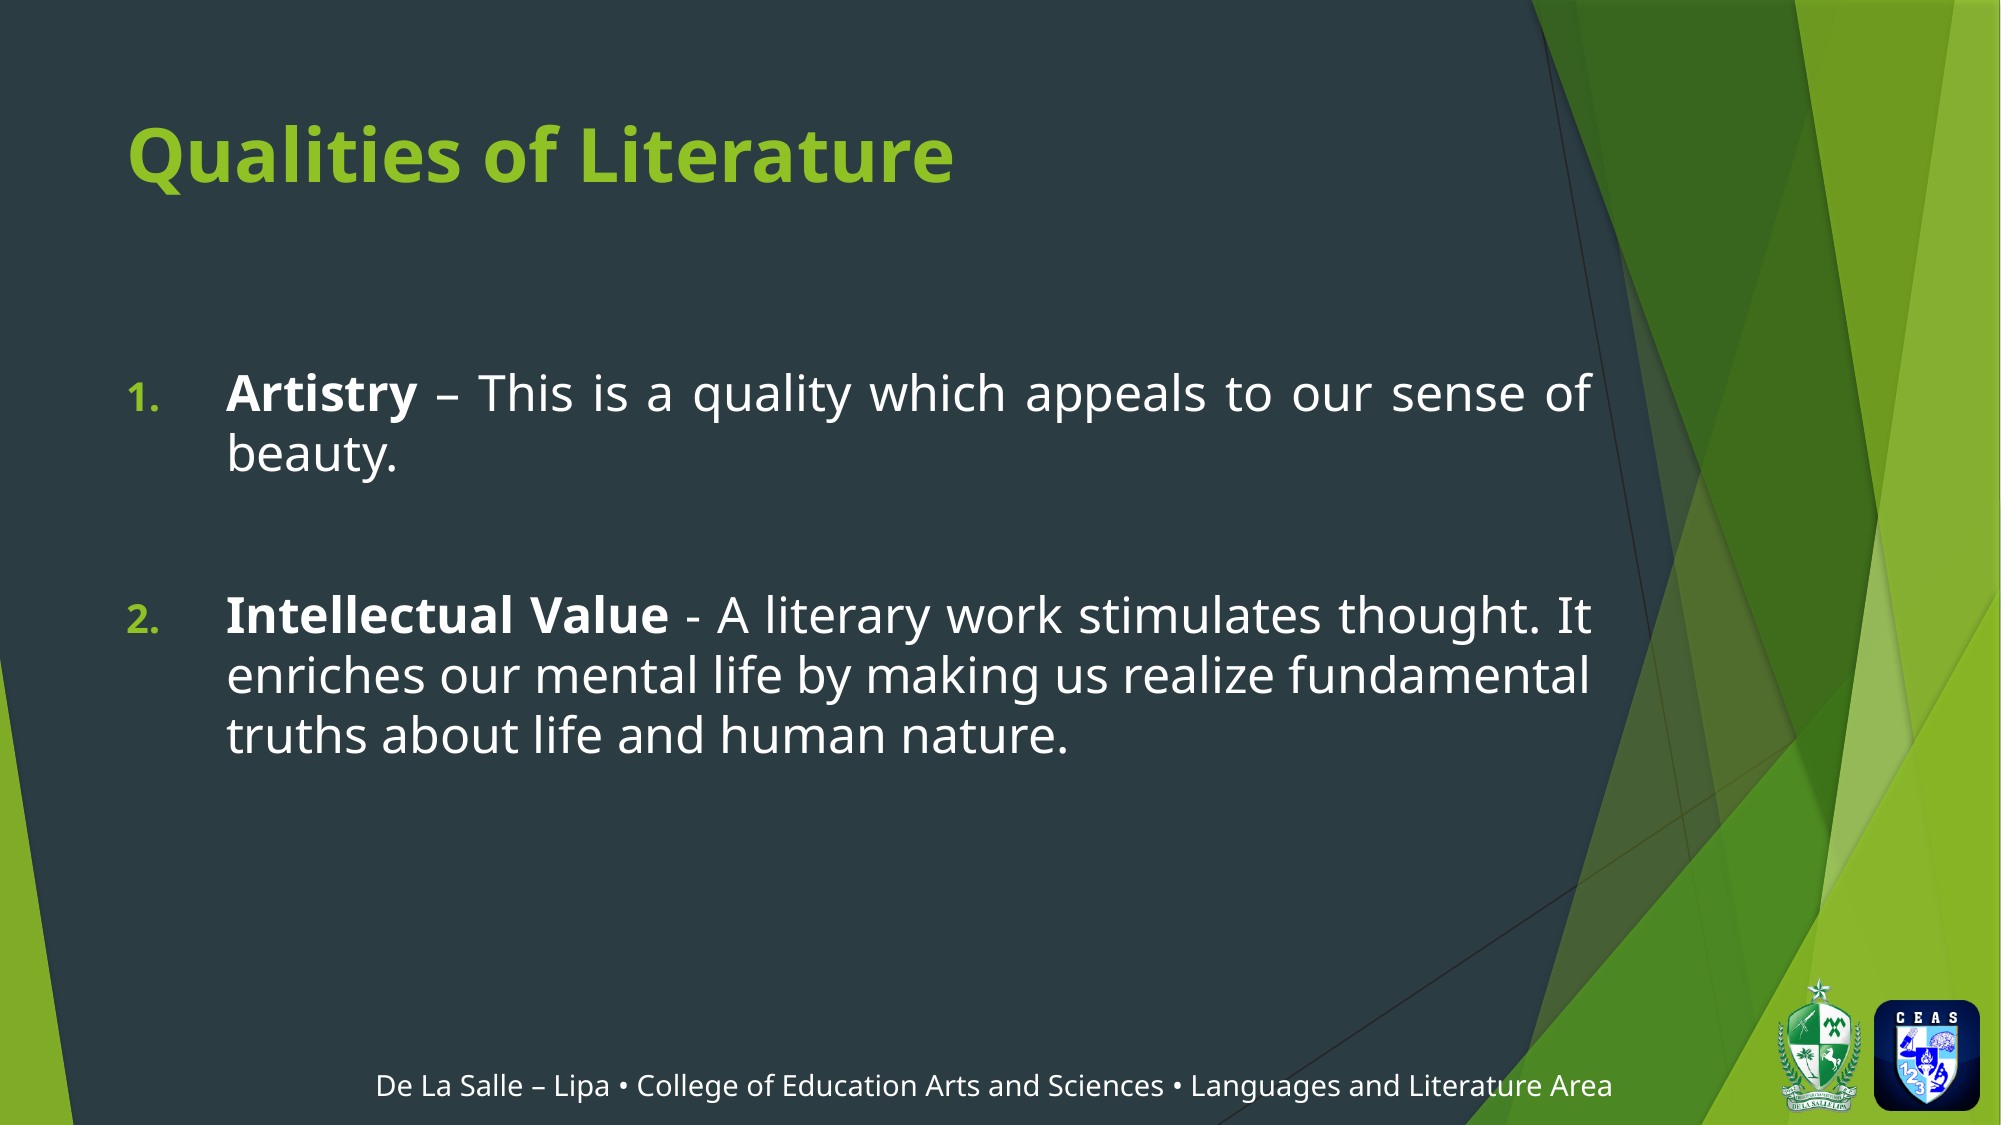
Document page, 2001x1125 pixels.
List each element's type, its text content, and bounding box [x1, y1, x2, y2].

list Artistry – This is a quality which appeals to our sense of beauty. Intellectual Value - A literary work stimulates thought. It enriches our mental life by making us realize fundamental truths about life and human nature. [111, 354, 1608, 992]
text_box De La Salle – Lipa • College of Education Arts and Sciences • Languages and Literature Area [170, 1060, 1745, 1111]
picture [1750, 975, 1981, 1114]
title Qualities of Literature [111, 99, 1522, 317]
